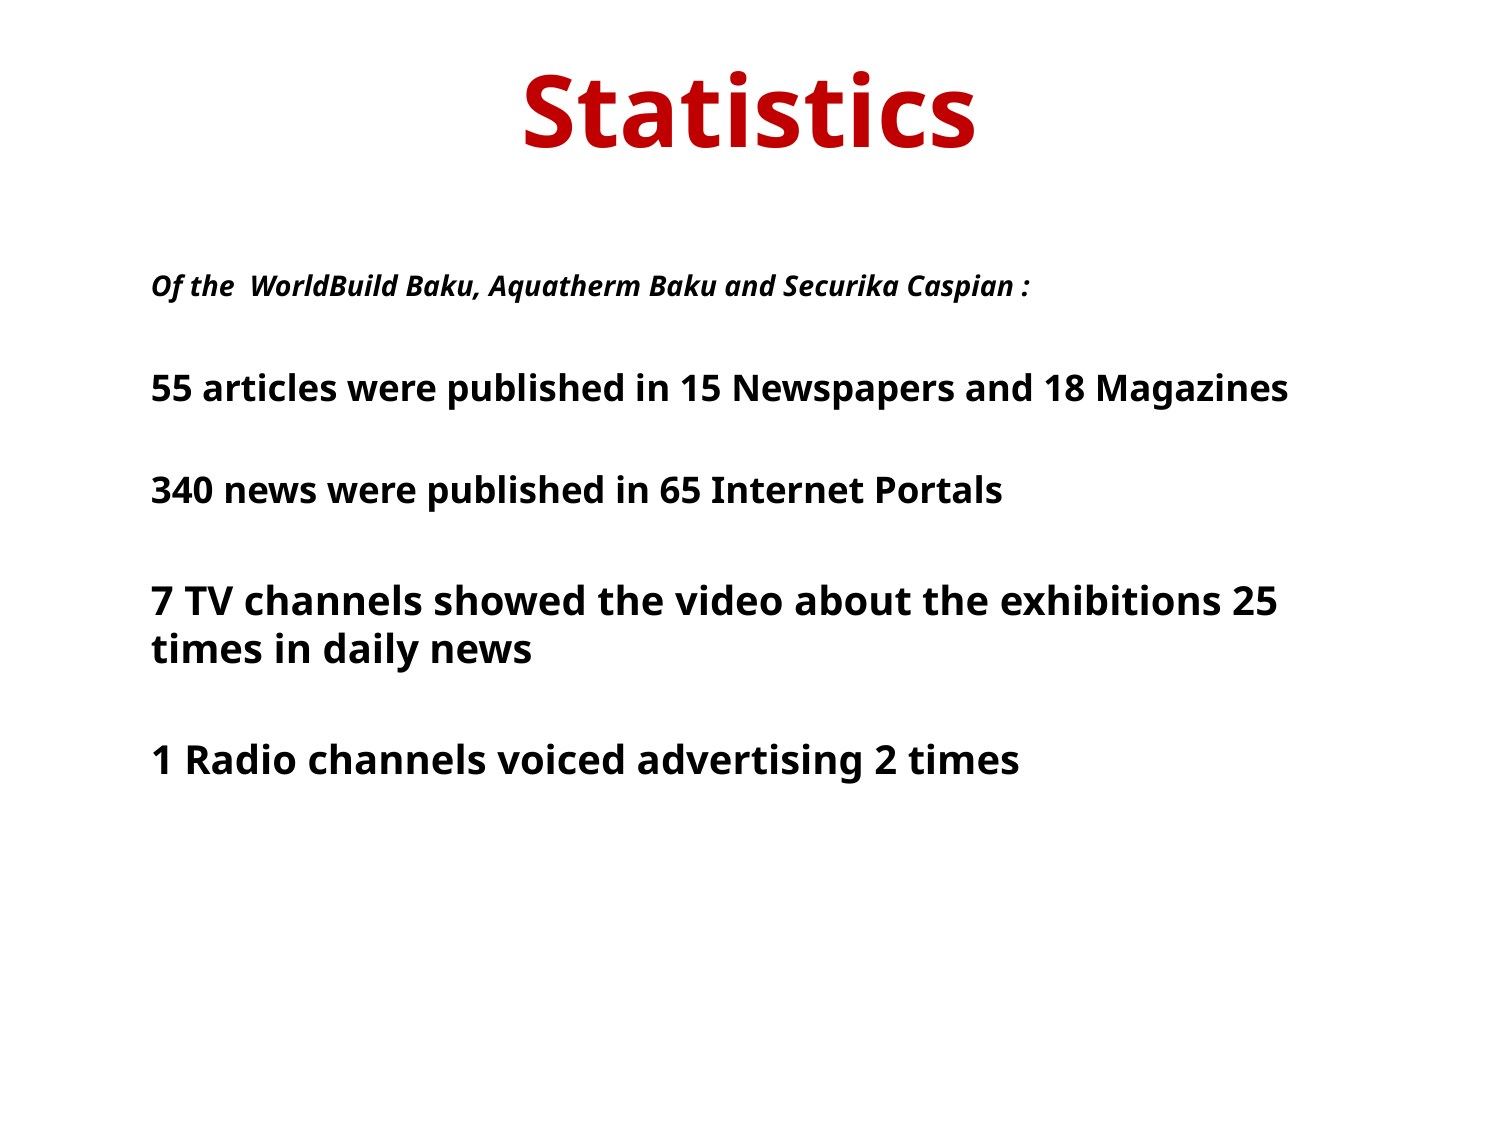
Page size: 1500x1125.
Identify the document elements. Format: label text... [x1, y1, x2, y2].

subtitle Of the WorldBuild Baku, Aquatherm Baku and Securika Caspian : 55 articles were published in 15 Newspapers and 18 Magazines 340 news were published in 65 Internet Portals 7 TV channels showed the video about the exhibitions 25 times in daily news 1 Radio channels voiced advertising 2 times [135, 219, 1400, 858]
title Statistics [112, 19, 1388, 197]
